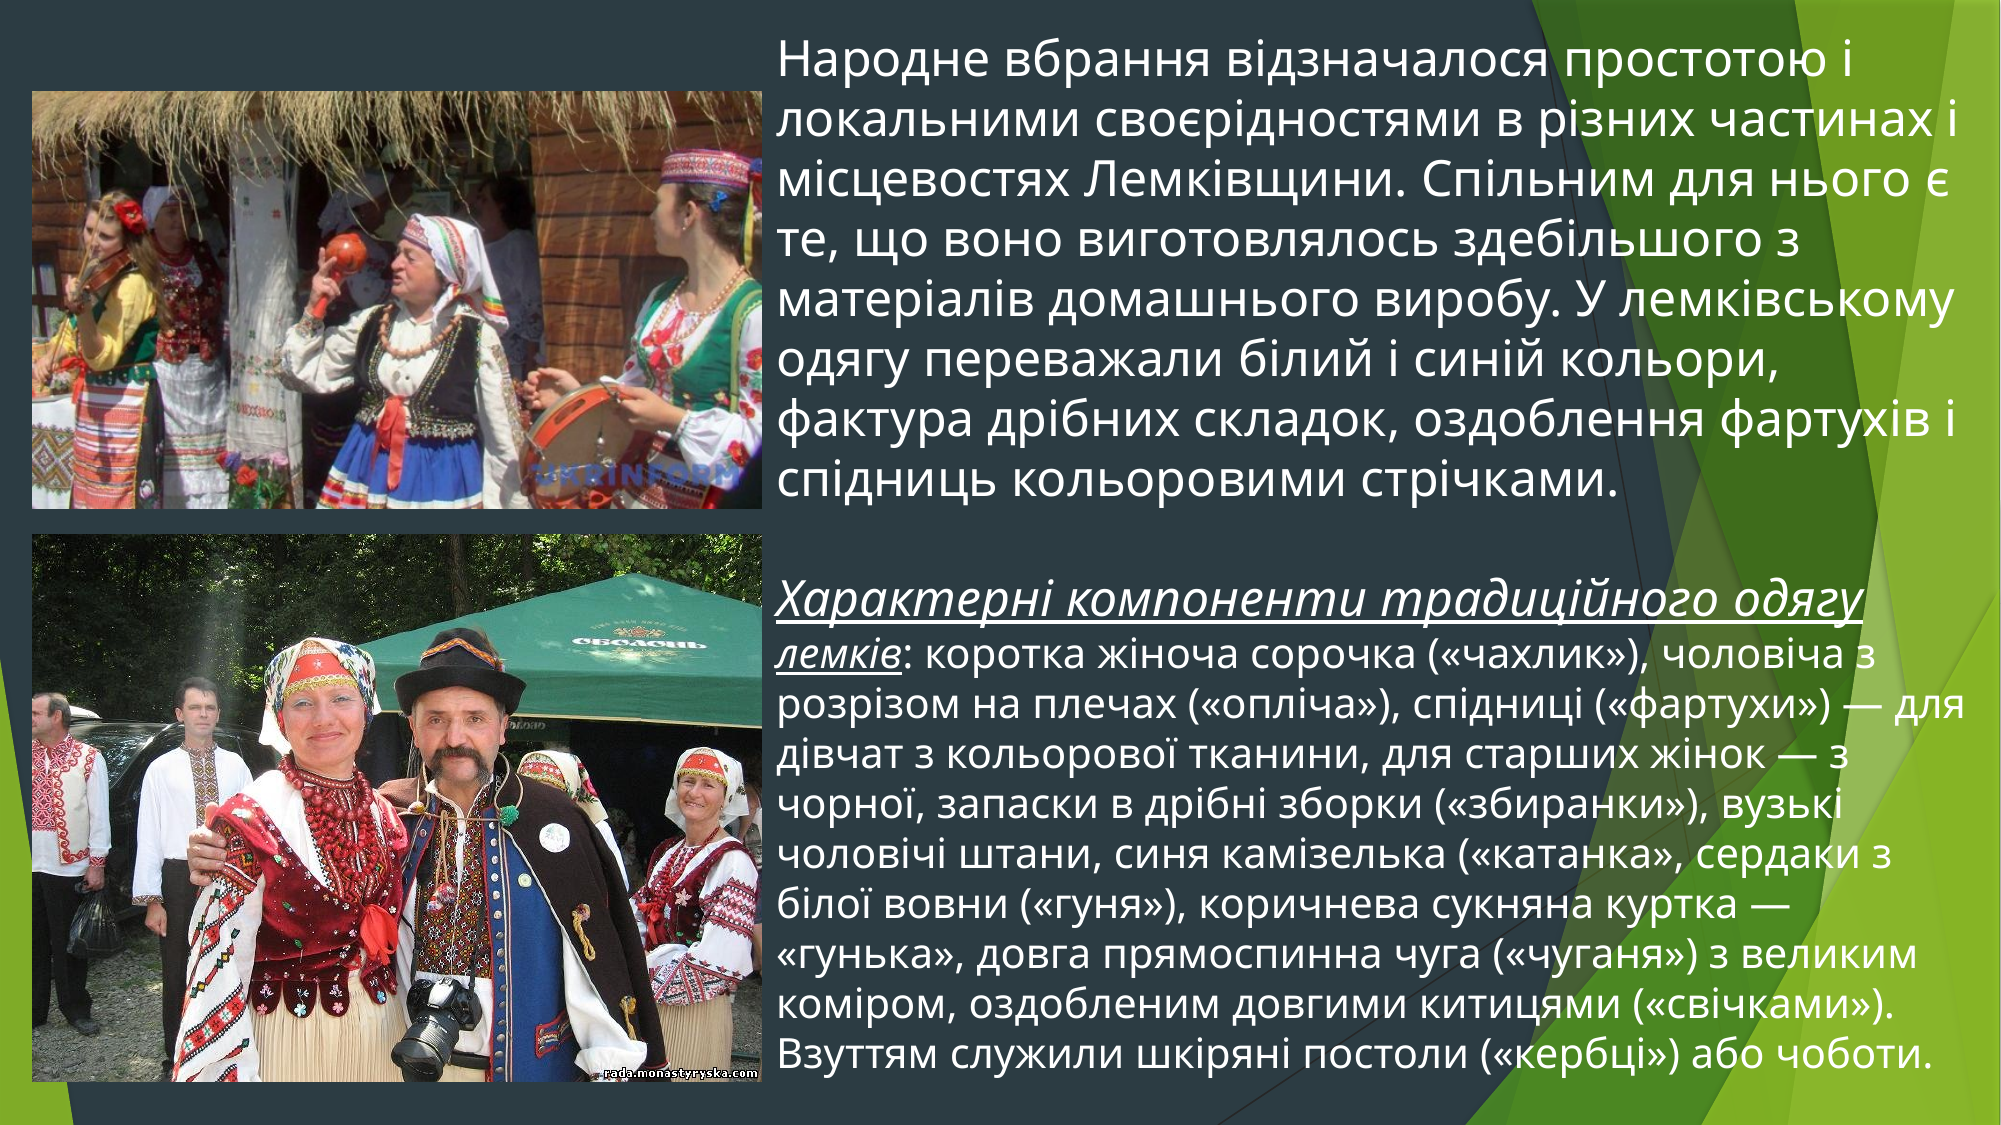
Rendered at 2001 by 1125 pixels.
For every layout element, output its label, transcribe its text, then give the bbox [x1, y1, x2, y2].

text_box Народне вбрання відзначалося простотою і локальними своєрідностями в різних частинах і місцевостях Лемківщини. Спільним для нього є те, що воно виготовлялось здебільшого з матеріалів домашнього виробу. У лемківському одягу переважали білий і синій кольори, фактура дрібних складок, оздоблення фартухів і спідниць кольоровими стрічками. Характерні компоненти традиційного одягу лемків: коротка жіноча сорочка («чахлик»), чоловіча з розрізом на плечах («опліча»), спідниці («фартухи») — для дівчат з кольорової тканини, для старших жінок — з чорної, запаски в дрібні зборки («збиранки»), вузькі чоловічі штани, синя камізелька («катанка», сердаки з білої вовни («гуня»), коричнева сукняна куртка — «гунька», довга прямоспинна чуга («чуганя») з великим коміром, оздобленим довгими китицями («свічками»). Взуттям служили шкіряні постоли («кербці») або чоботи. [761, 19, 2000, 1085]
picture [31, 534, 762, 1083]
picture [31, 91, 762, 510]
